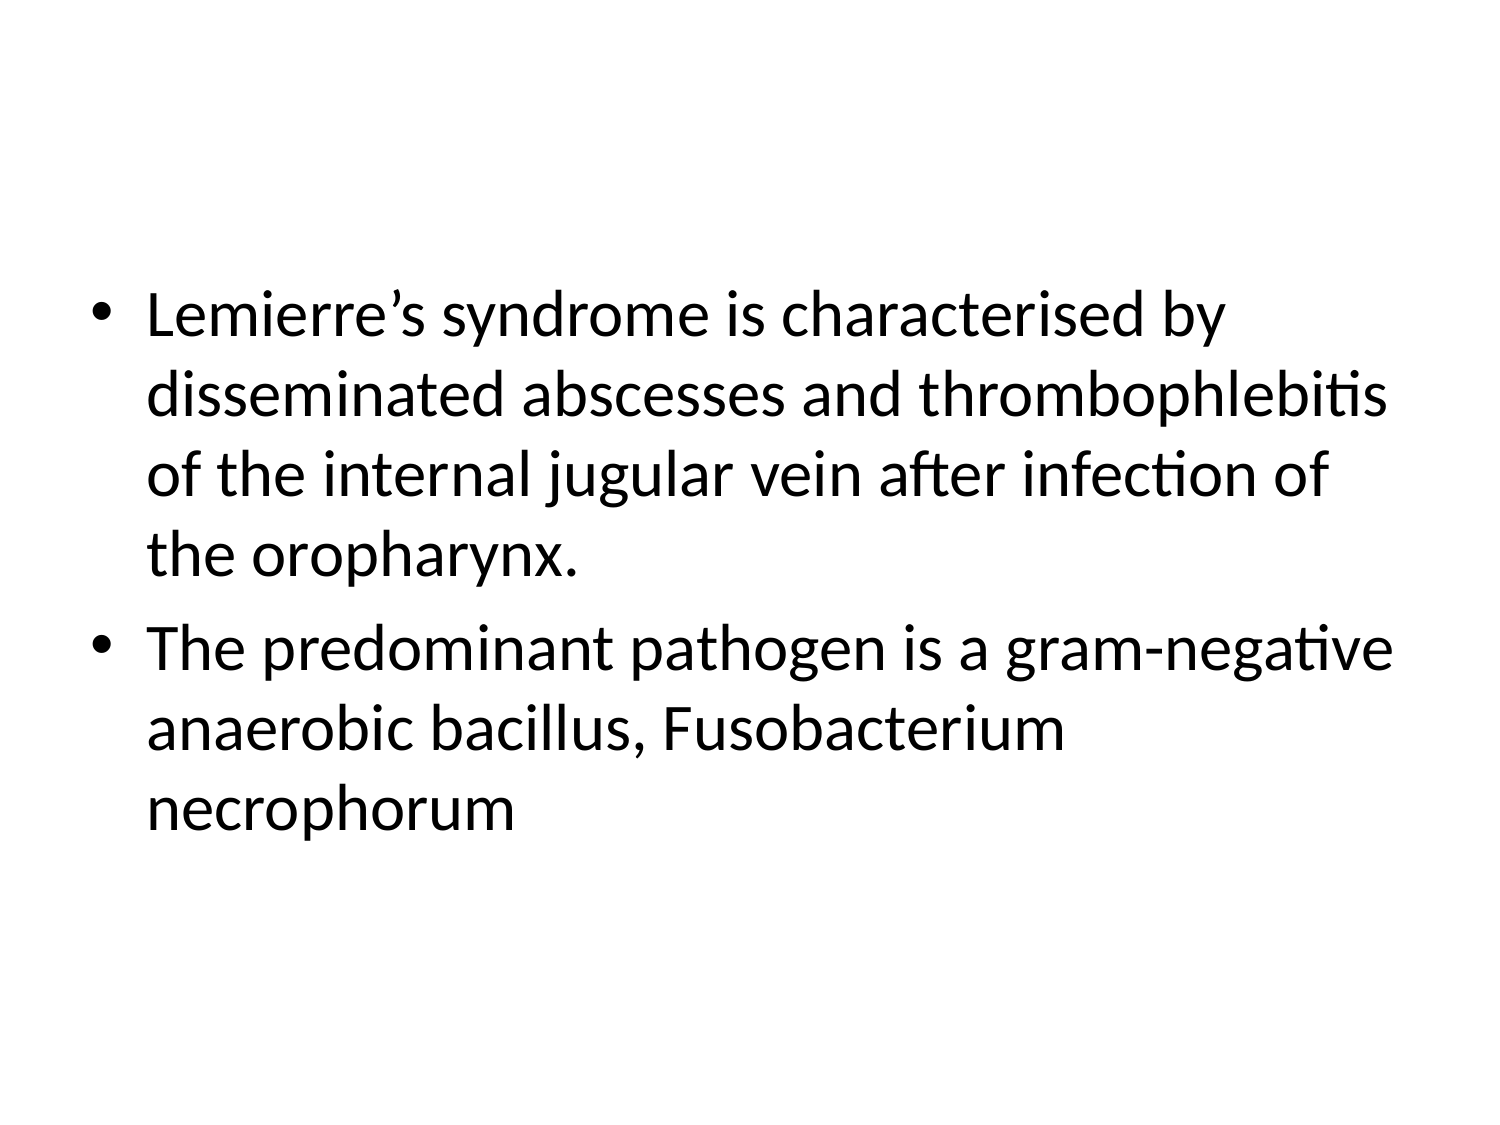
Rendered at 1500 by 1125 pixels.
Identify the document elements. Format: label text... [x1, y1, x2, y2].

list Lemierre’s syndrome is characterised by disseminated abscesses and thrombophlebitis of the internal jugular vein after infection of the oropharynx. The predominant pathogen is a gram-negative anaerobic bacillus, Fusobacterium necrophorum [75, 262, 1425, 1005]
